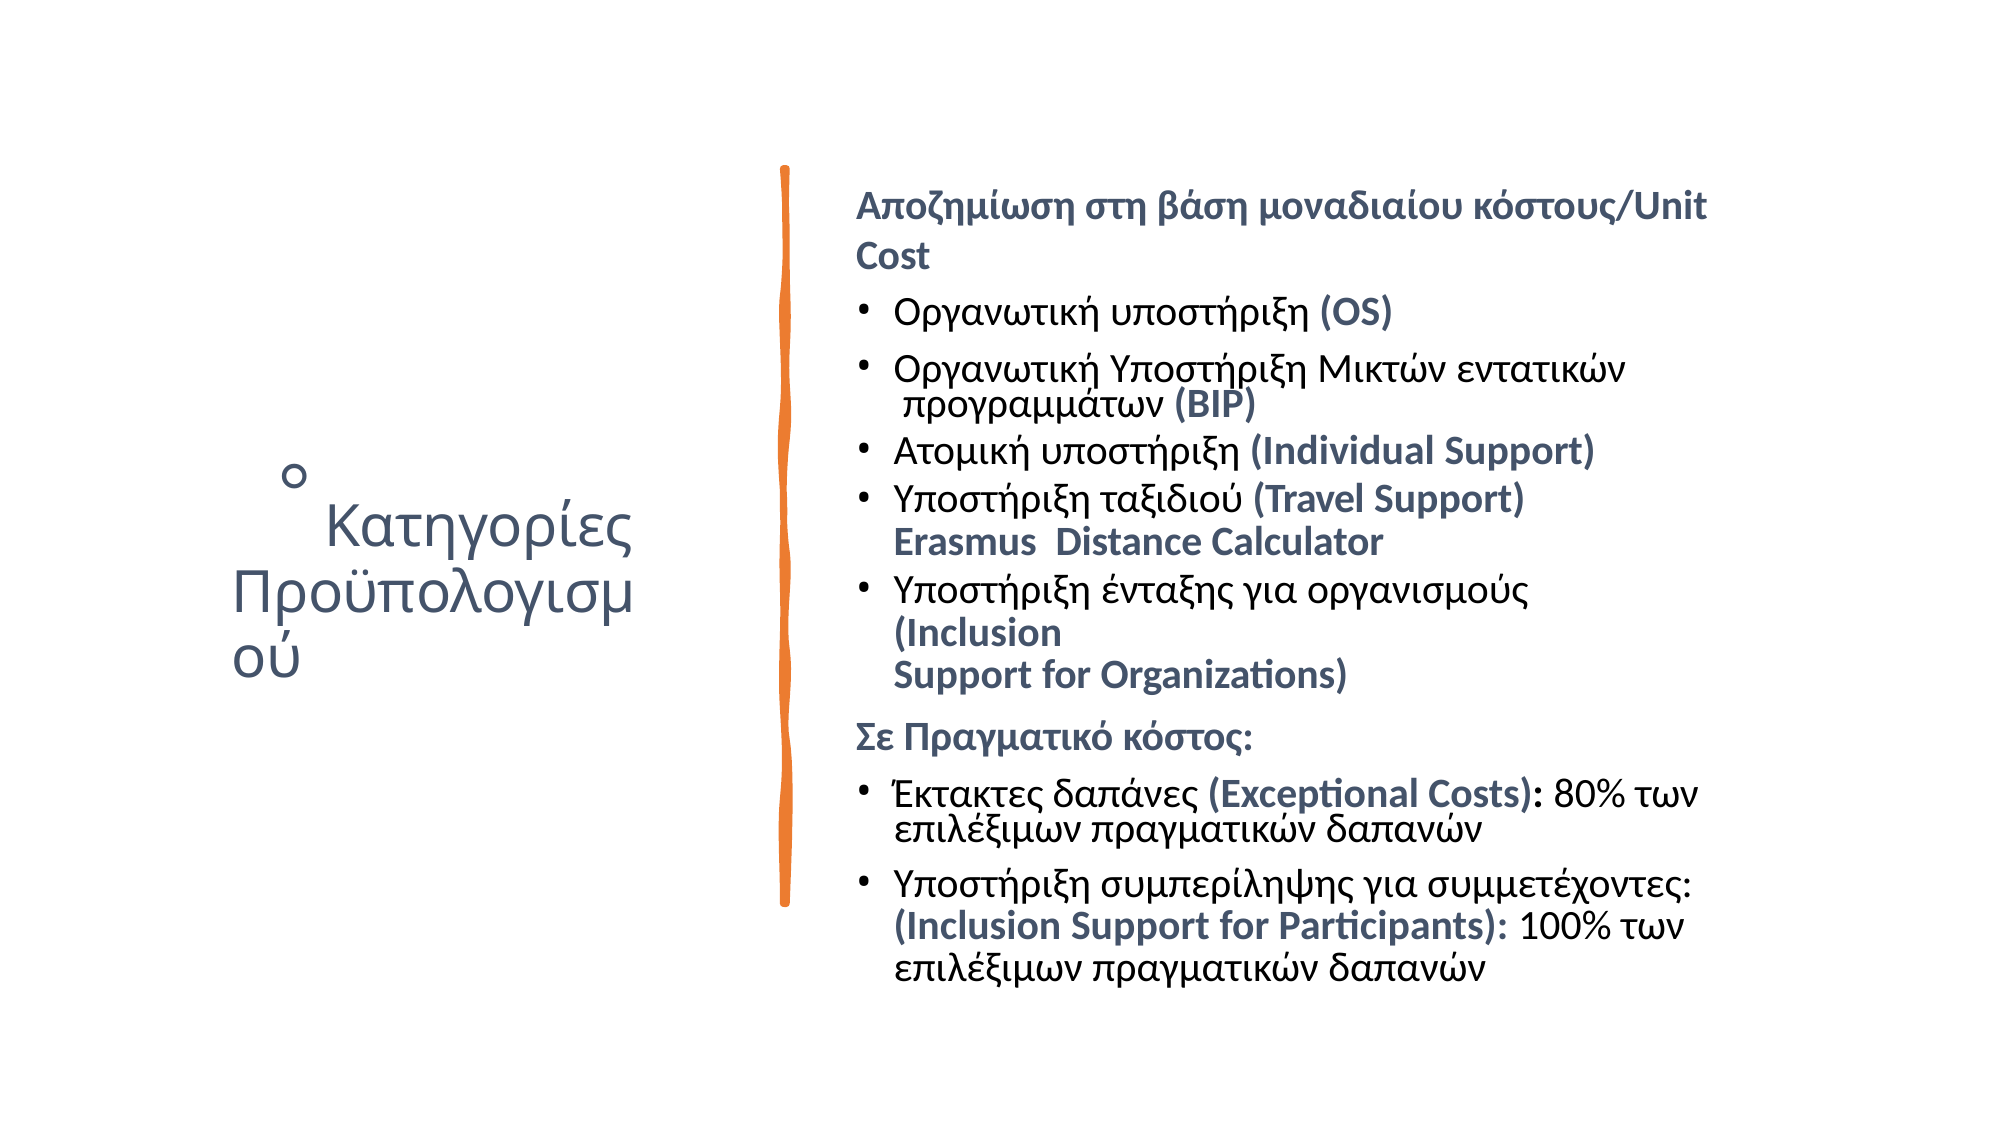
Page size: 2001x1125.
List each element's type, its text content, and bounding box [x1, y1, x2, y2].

text_box Σε Πραγματικό κόστος: Έκτακτες δαπάνες (Exceptional Costs): 80% των επιλέξιμων πραγματικών δαπανών Υποστήριξη συμπερίληψης για συμμετέχοντες: (Inclusion Support for Participants): 100% των επιλέξιμων πραγματικών δαπανών [853, 700, 1738, 990]
text_box Κατηγορίες Προϋπολογισμού [229, 480, 638, 690]
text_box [777, 164, 793, 908]
text_box Αποζημίωση στη βάση μοναδιαίου κόστους/Unit Cost Οργανωτική υποστήριξη (OS) Οργανωτική Υποστήριξη Μικτών εντατικών προγραμμάτων (BIP) Ατομική υποστήριξη (Individual Support) Υποστήριξη ταξιδιού (Travel Support) Erasmus Distance Calculator Υποστήριξη ένταξης για οργανισμούς (Inclusion Support for Organizations) [853, 169, 1774, 697]
